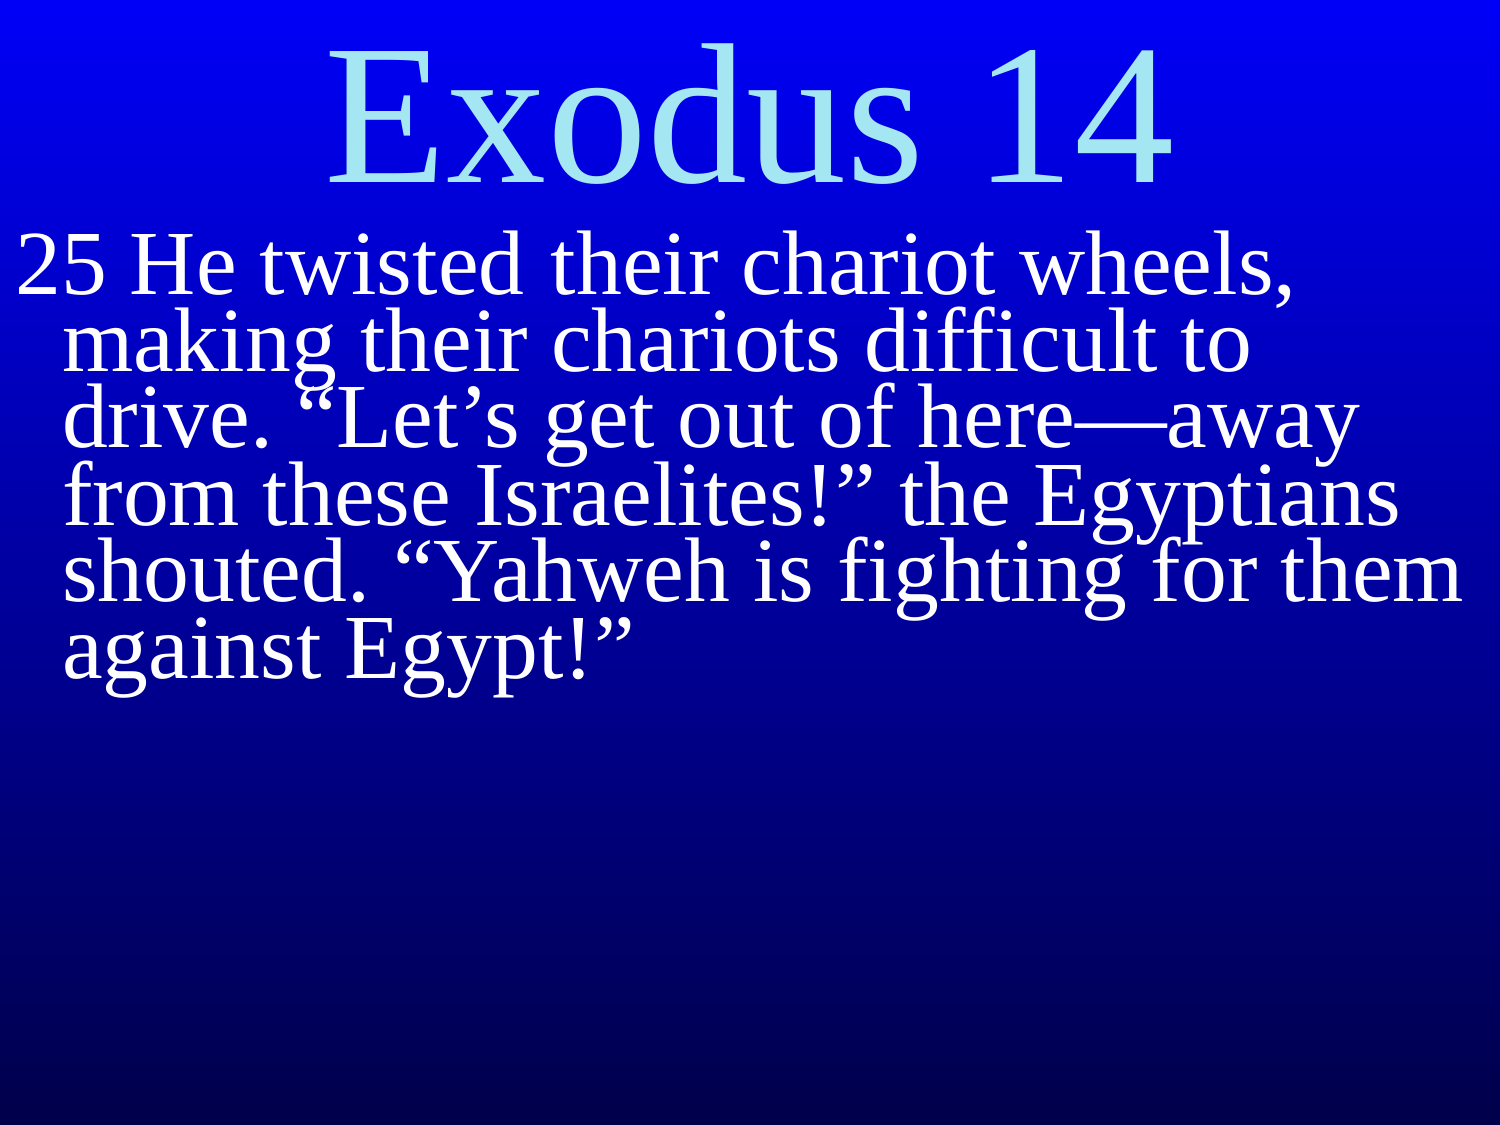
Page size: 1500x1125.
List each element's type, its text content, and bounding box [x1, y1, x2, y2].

title Exodus 14 [0, 0, 1500, 224]
list 25 He twisted﻿﻿ their chariot wheels, making their chariots difficult to drive. “Let’s get out of here—away from these Israelites!” the Egyptians shouted. “Yahweh is fighting for them against Egypt!” [0, 224, 1500, 1026]
